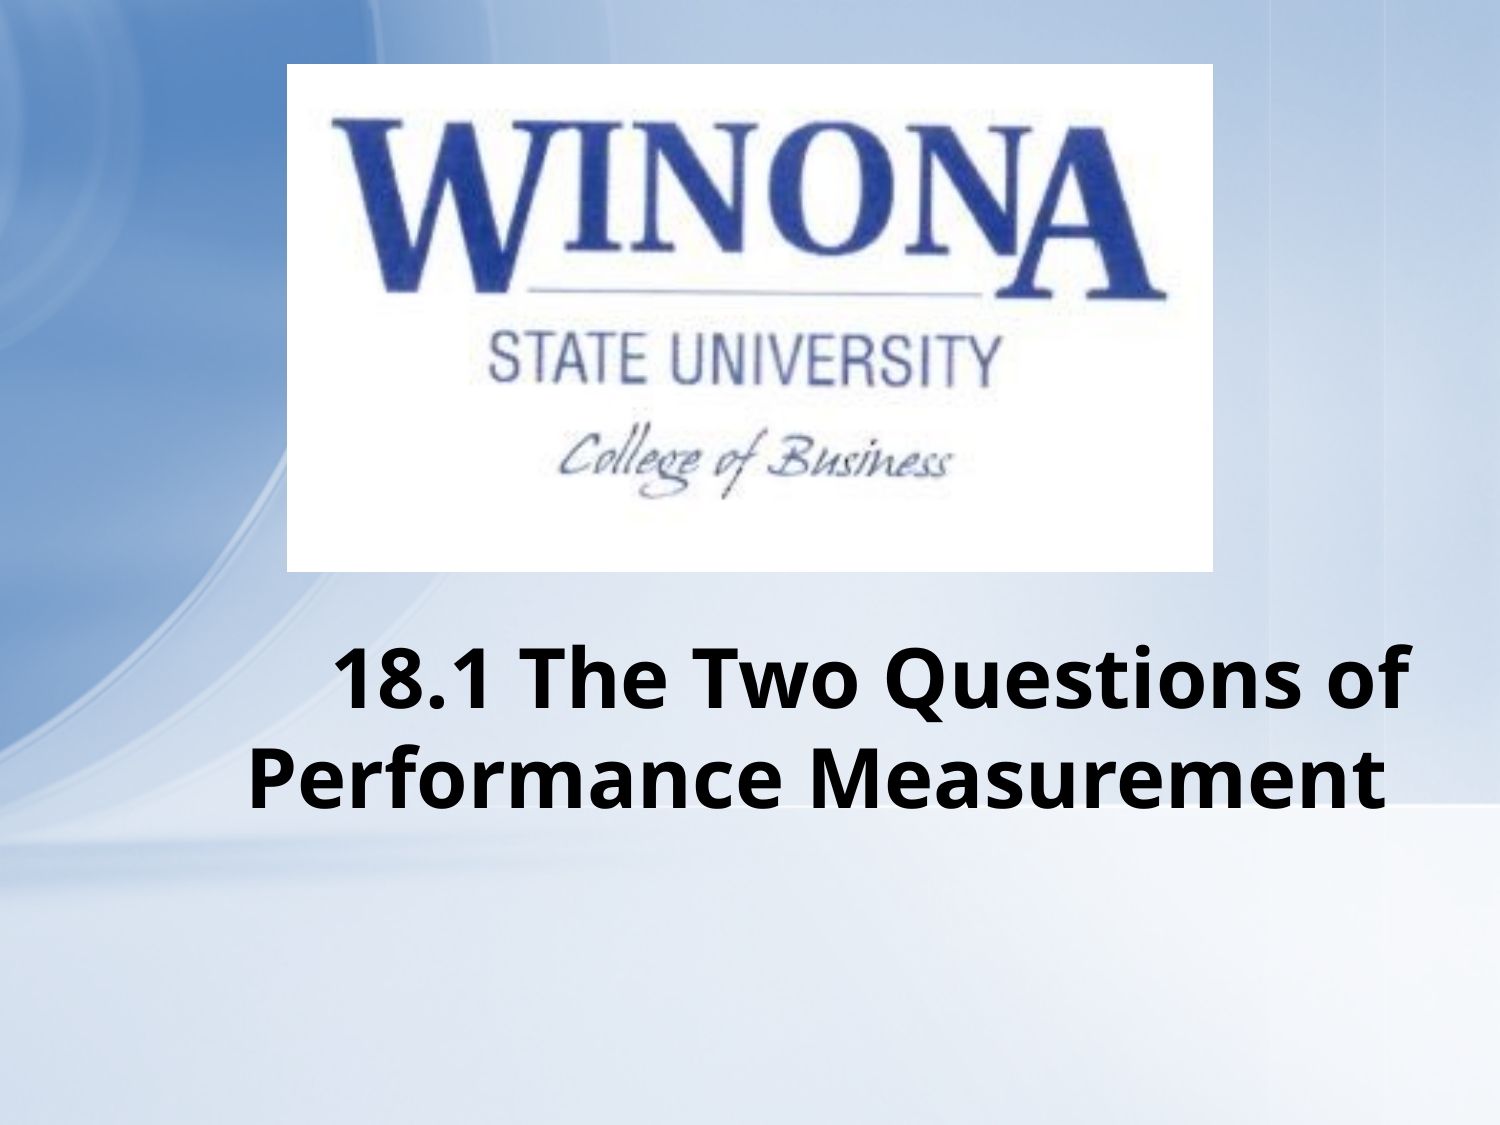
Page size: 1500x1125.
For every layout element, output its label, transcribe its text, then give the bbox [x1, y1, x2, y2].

picture [0, 0, 1500, 1125]
title 18.1 The Two Questions of Performance Measurement [181, 591, 1425, 833]
